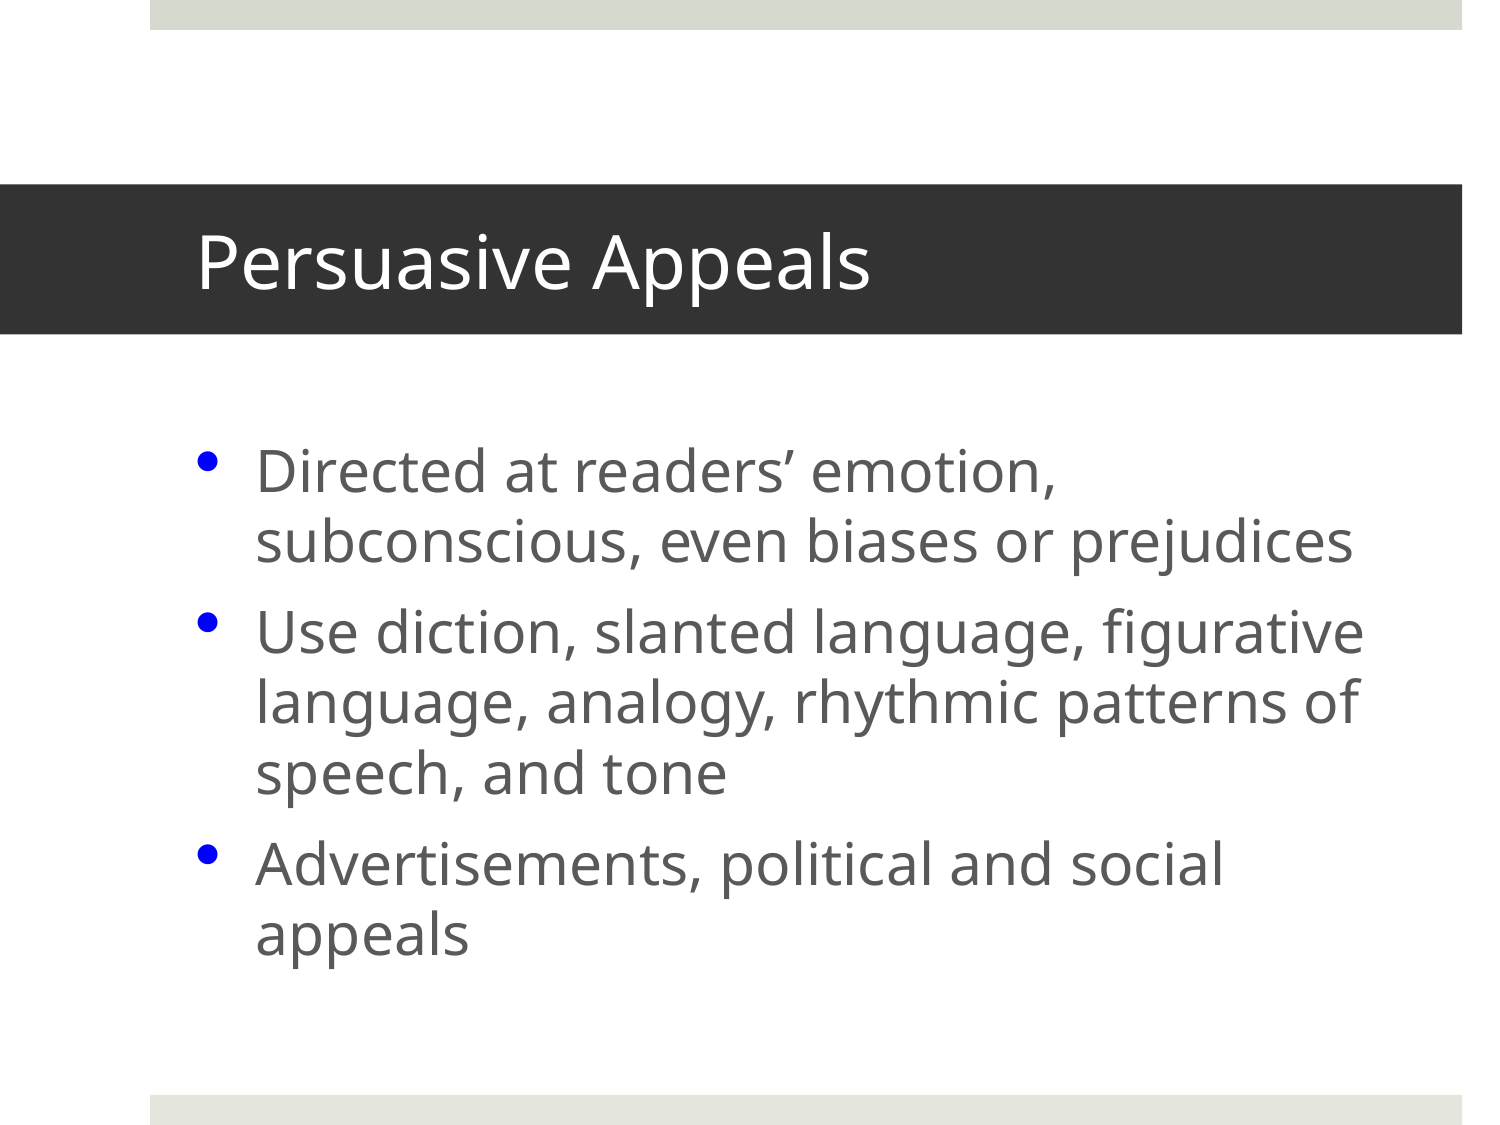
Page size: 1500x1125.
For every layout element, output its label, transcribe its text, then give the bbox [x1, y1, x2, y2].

list Directed at readers’ emotion, subconscious, even biases or prejudices Use diction, slanted language, figurative language, analogy, rhythmic patterns of speech, and tone Advertisements, political and social appeals [182, 425, 1432, 1028]
title Persuasive Appeals [0, 184, 1463, 335]
